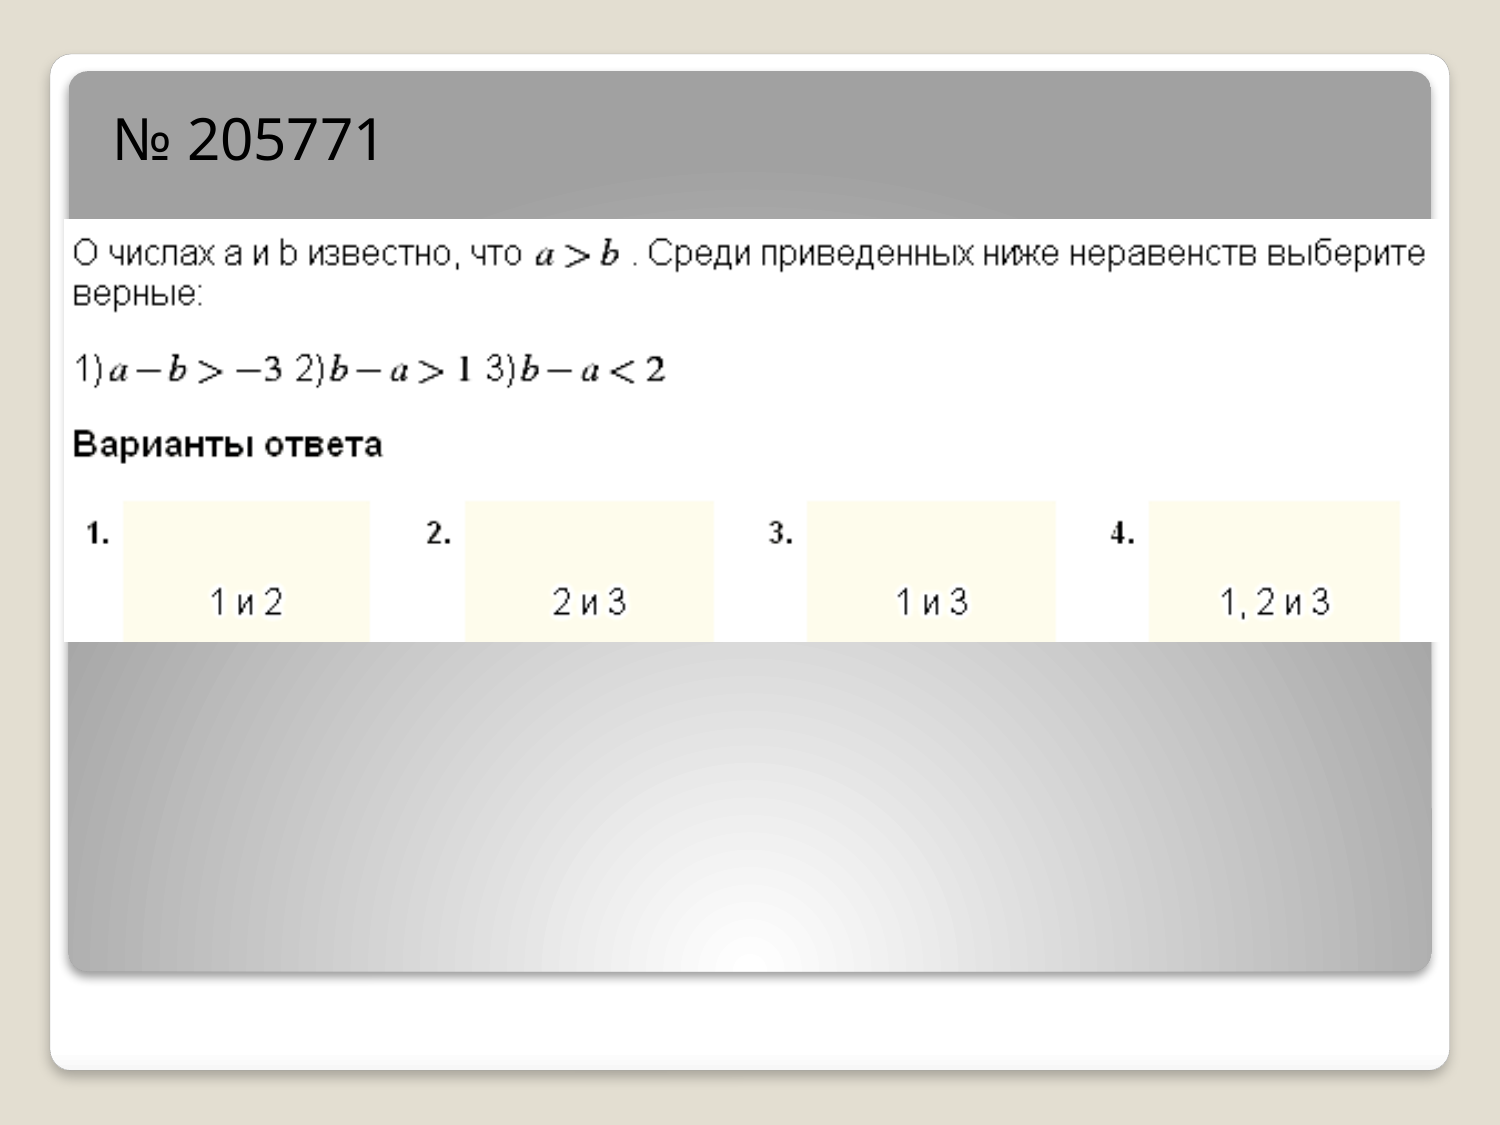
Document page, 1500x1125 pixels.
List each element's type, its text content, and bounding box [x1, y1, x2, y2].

picture [64, 219, 1448, 642]
list № 205771 [82, 86, 1425, 218]
